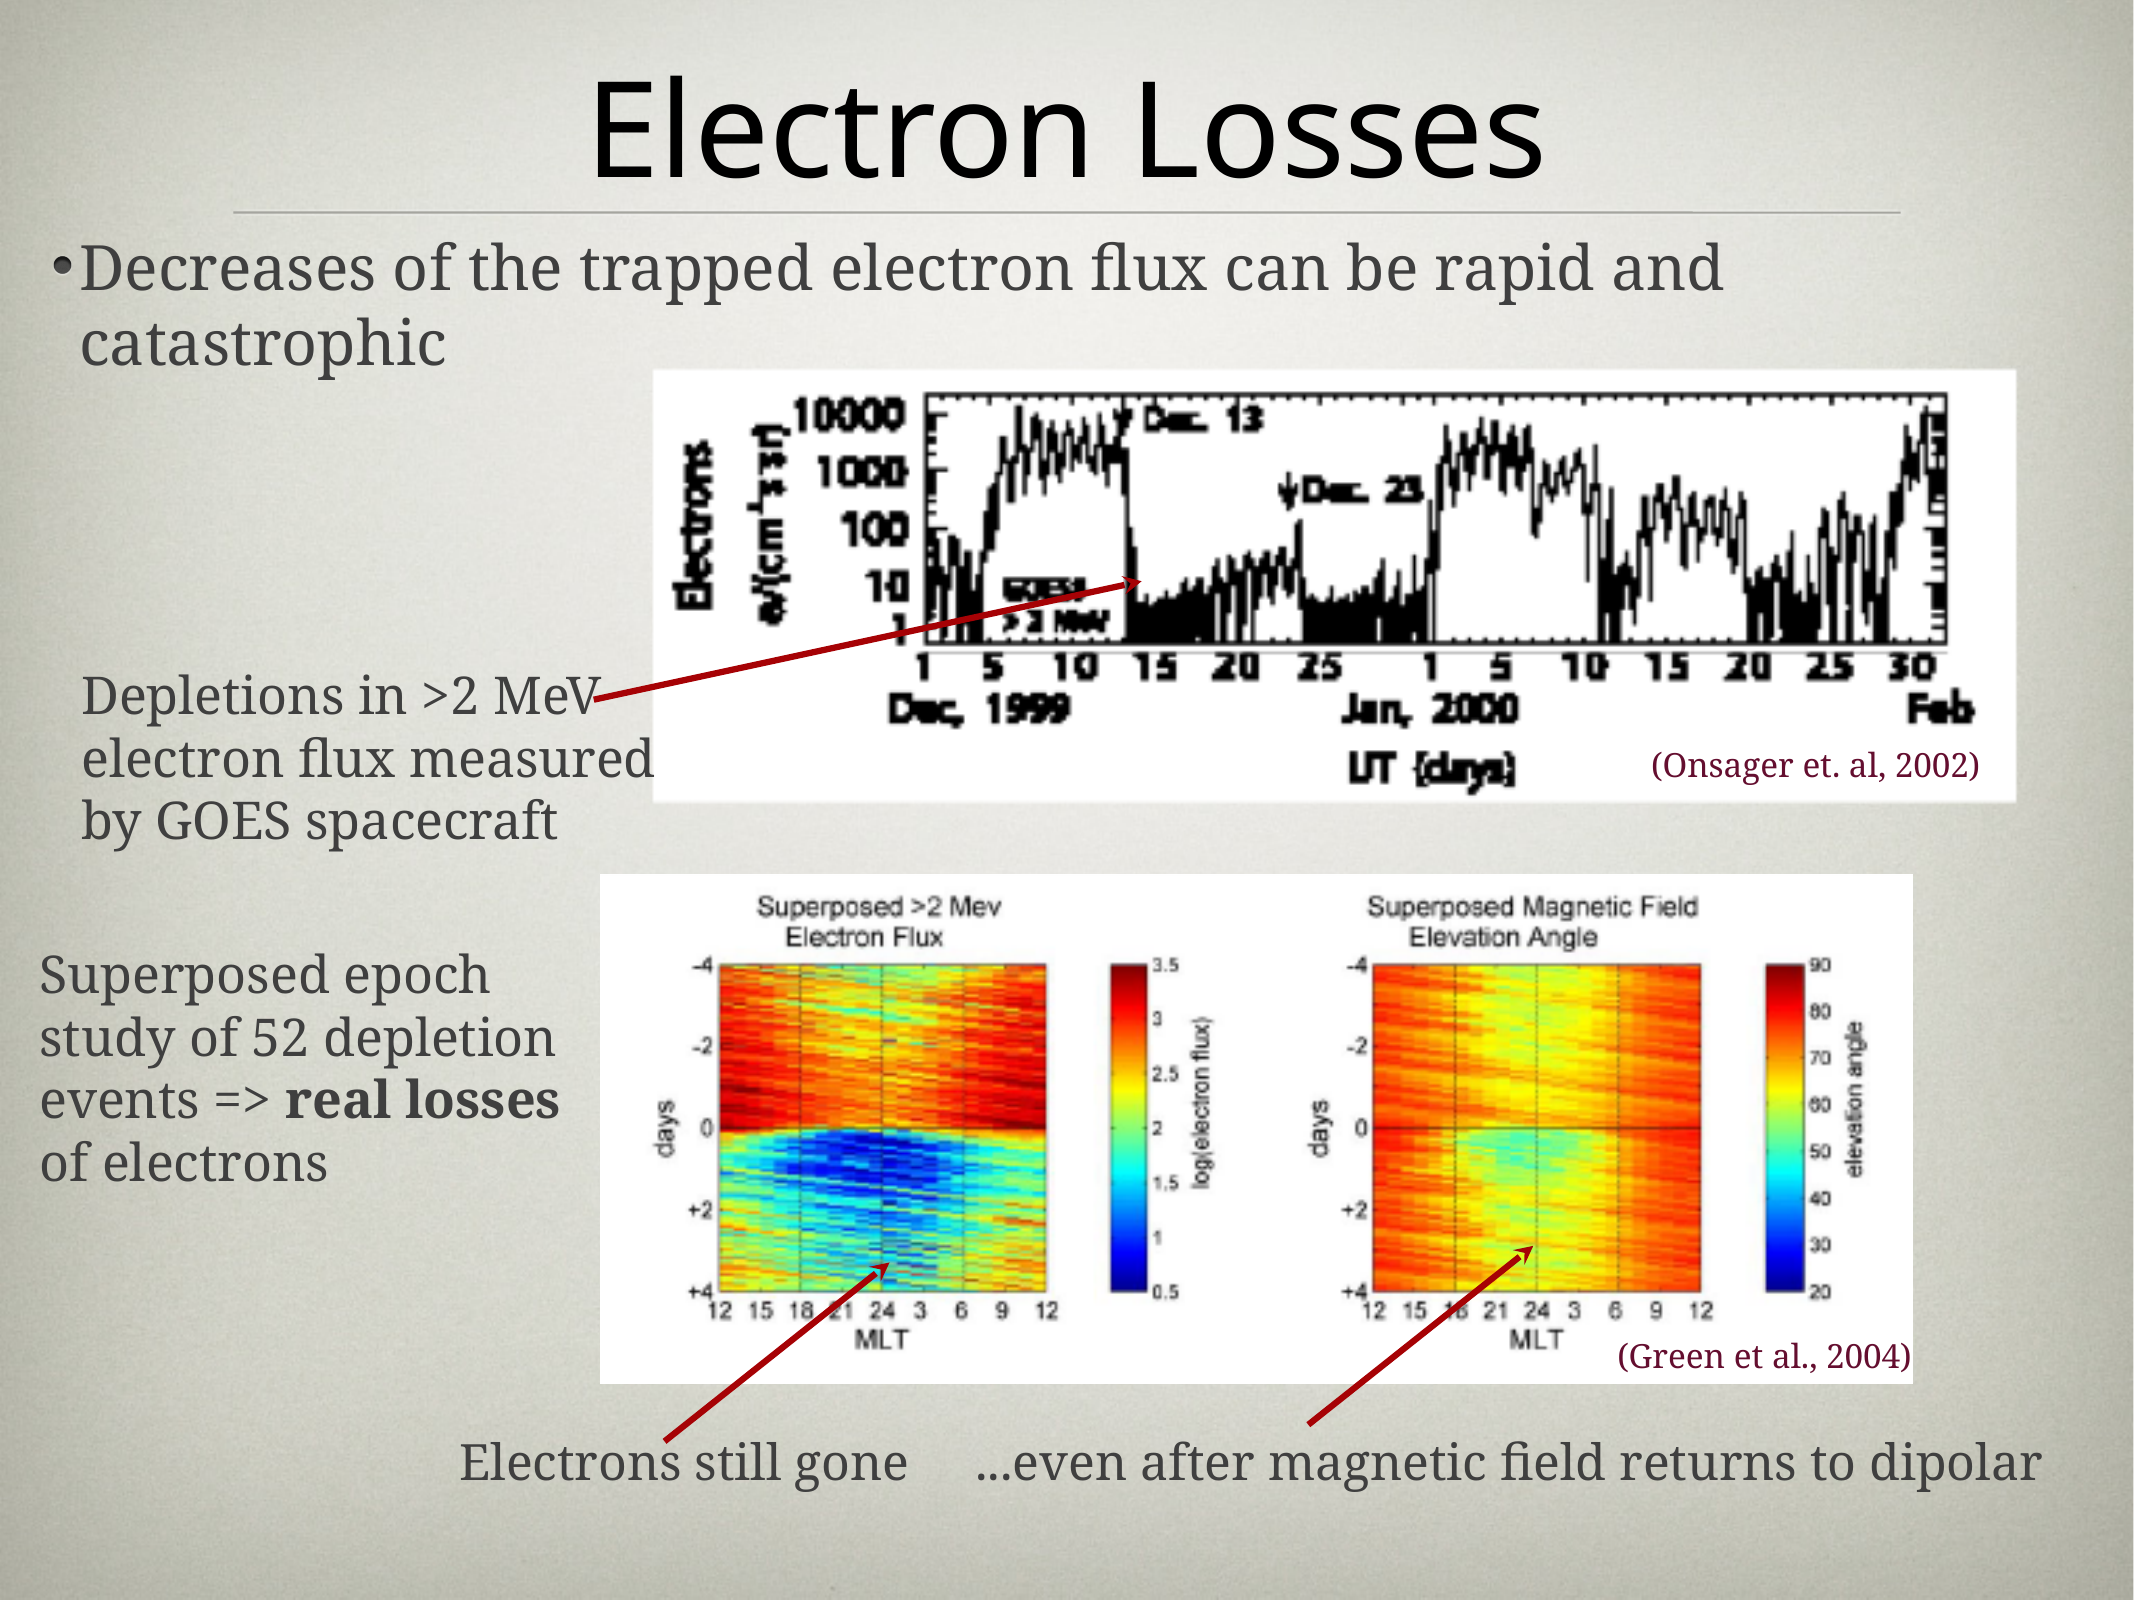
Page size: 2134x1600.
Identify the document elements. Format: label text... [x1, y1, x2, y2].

text_box Electron Losses [208, 0, 1925, 205]
picture [0, 0, 2134, 1600]
text_box ...even after magnetic field returns to dipolar [975, 1430, 2044, 1491]
text_box Superposed epoch study of 52 depletion events => real losses of electrons [39, 916, 594, 1217]
text_box Decreases of the trapped electron flux can be rapid and catastrophic [52, 248, 1984, 433]
text_box Depletions in >2 MeV electron flux measured by GOES spacecraft [81, 641, 661, 871]
text_box Electrons still gone [459, 1430, 910, 1491]
